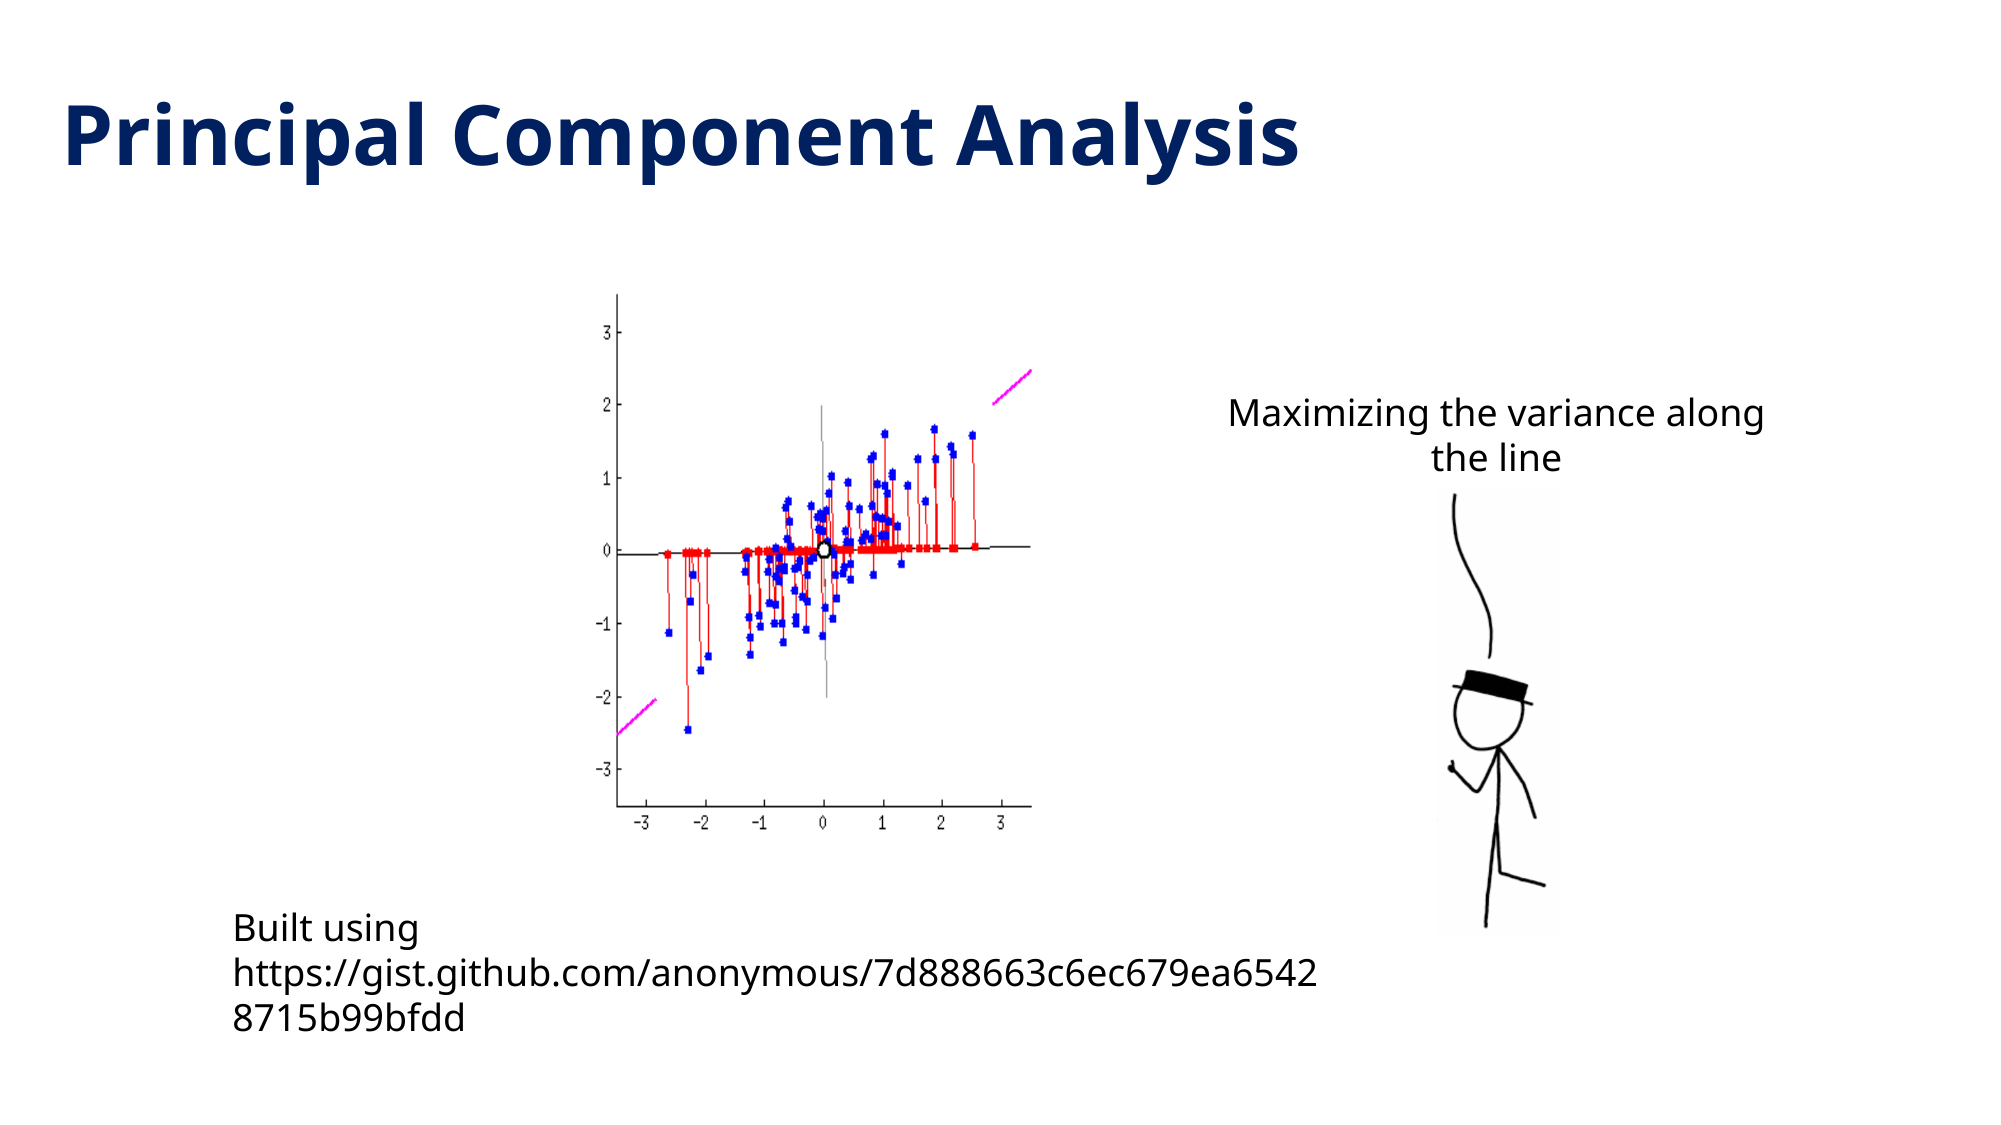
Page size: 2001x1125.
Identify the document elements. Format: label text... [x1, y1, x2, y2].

text_box Principal Component Analysis [47, 74, 1393, 190]
picture [167, 249, 1558, 936]
text_box Maximizing the variance along the line [1437, 381, 1783, 487]
text_box Built using https://gist.github.com/anonymous/7d888663c6ec679ea65428715b99bfdd [217, 896, 1345, 1046]
